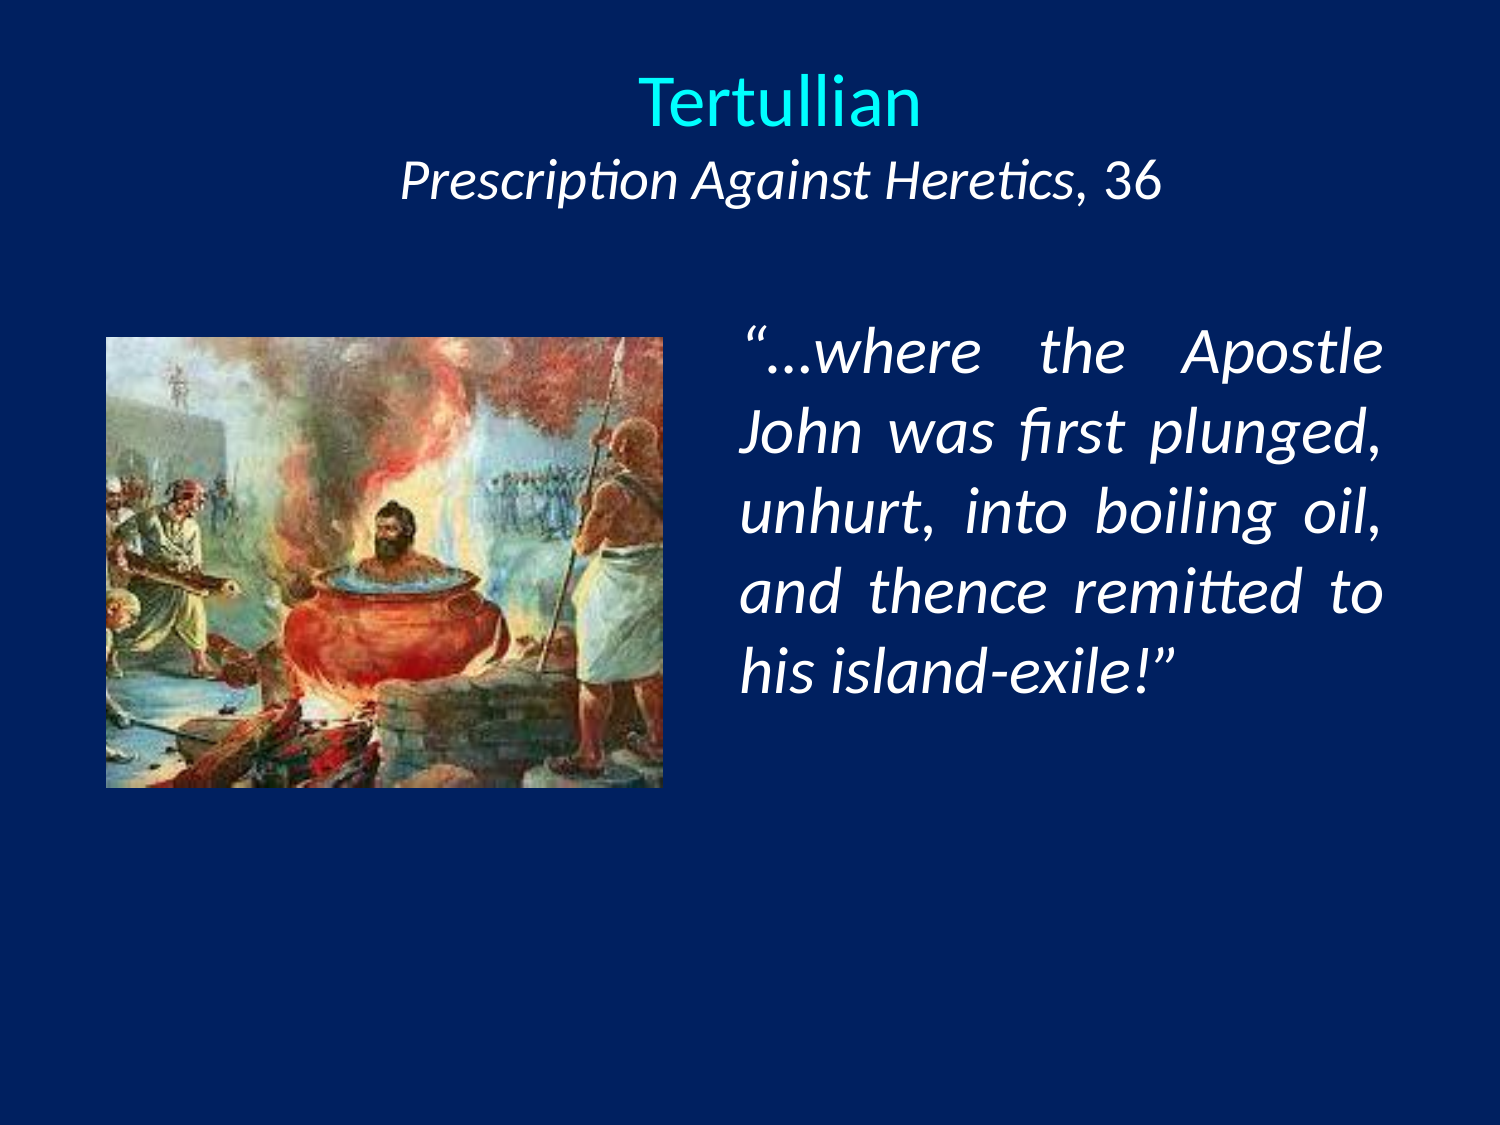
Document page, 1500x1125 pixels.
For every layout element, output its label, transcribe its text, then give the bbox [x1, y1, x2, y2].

title Tertullian Prescription Against Heretics, 36 [212, 37, 1350, 225]
text_box “…where the Apostle John was first plunged, unhurt, into boiling oil, and thence remitted to his island-exile!” [724, 299, 1400, 715]
picture [105, 337, 663, 788]
